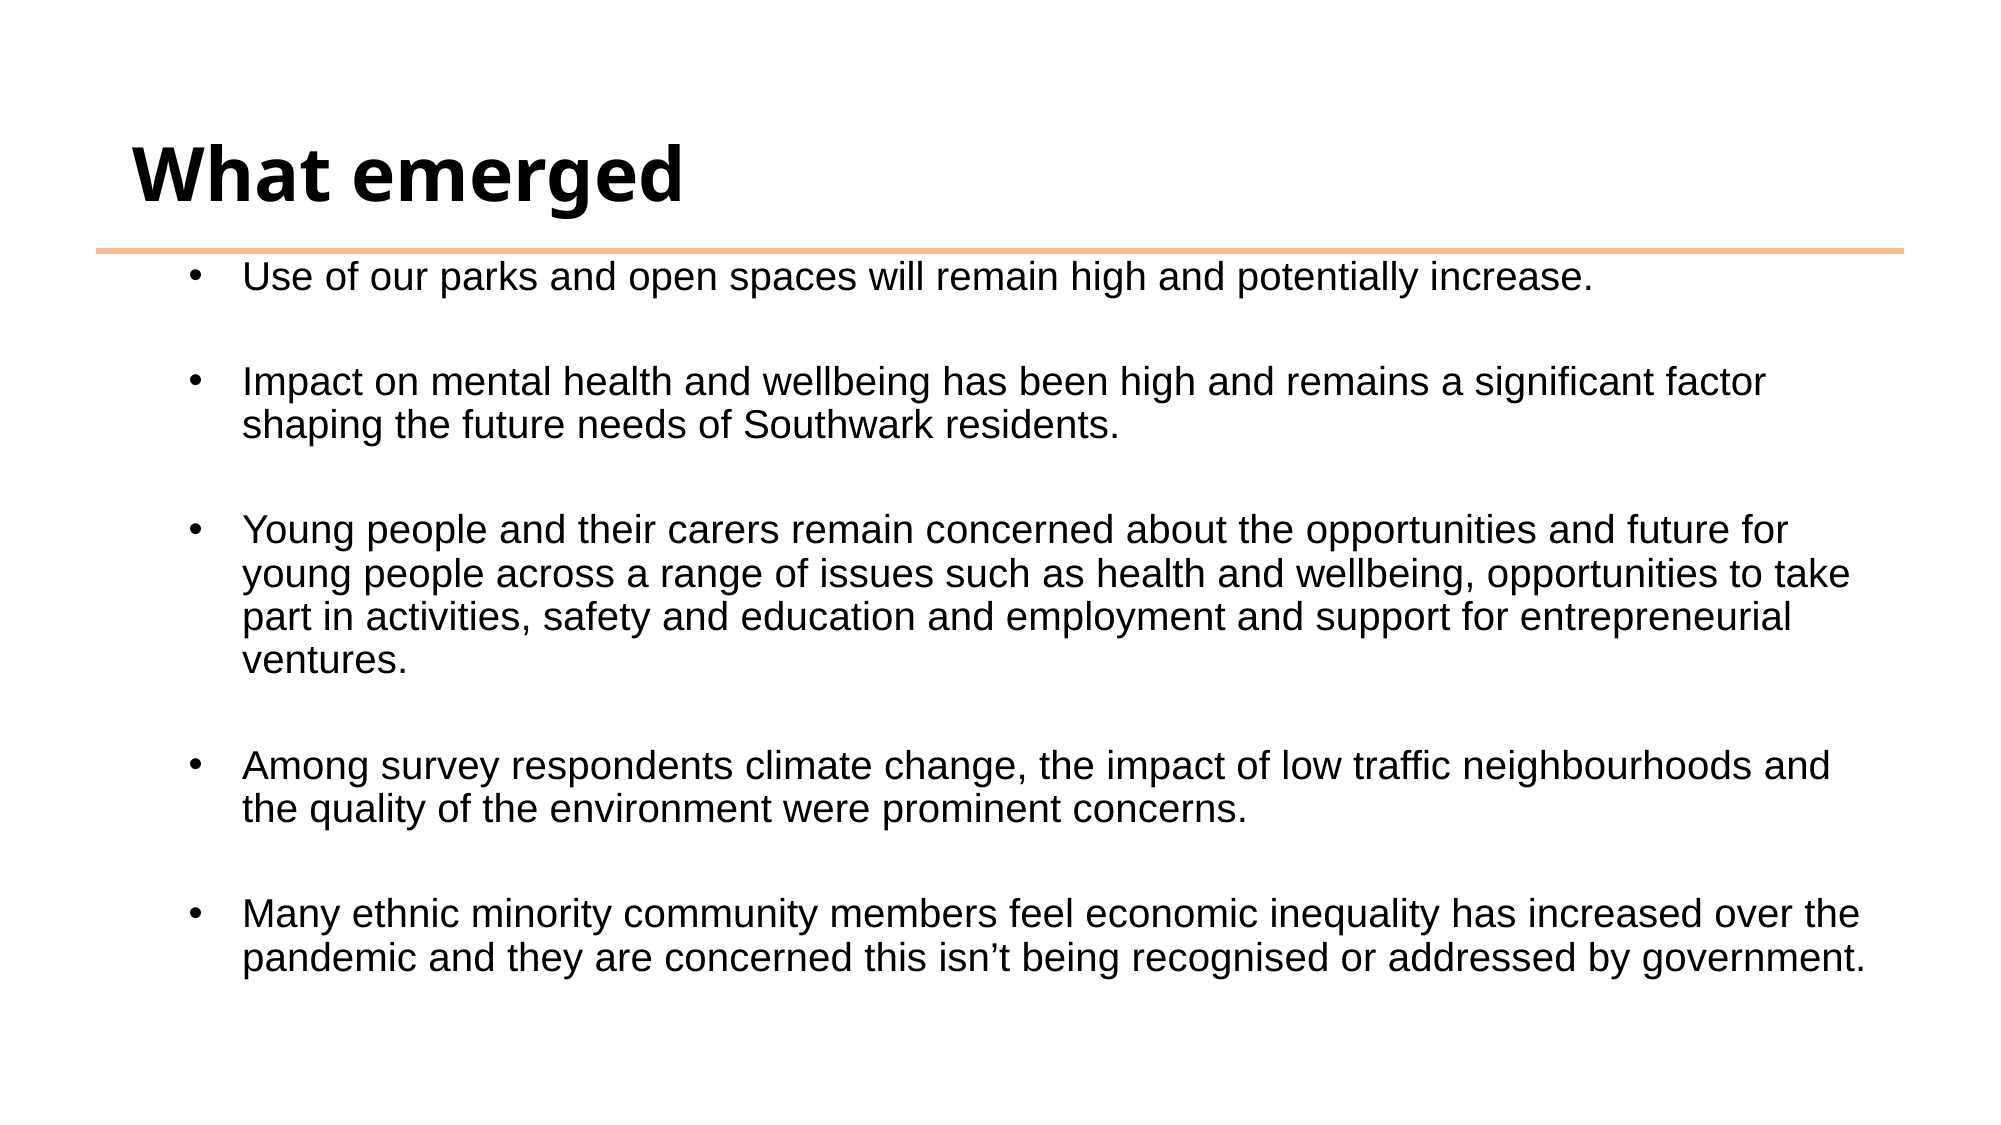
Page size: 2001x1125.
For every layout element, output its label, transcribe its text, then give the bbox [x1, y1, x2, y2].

list Use of our parks and open spaces will remain high and potentially increase. Impact on mental health and wellbeing has been high and remains a significant factor shaping the future needs of Southwark residents. Young people and their carers remain concerned about the opportunities and future for young people across a range of issues such as health and wellbeing, opportunities to take part in activities, safety and education and employment and support for entrepreneurial ventures. Among survey respondents climate change, the impact of low traffic neighbourhoods and the quality of the environment were prominent concerns. Many ethnic minority community members feel economic inequality has increased over the pandemic and they are concerned this isn’t being recognised or addressed by government. [84, 247, 1905, 1024]
list What emerged [79, 101, 1888, 226]
